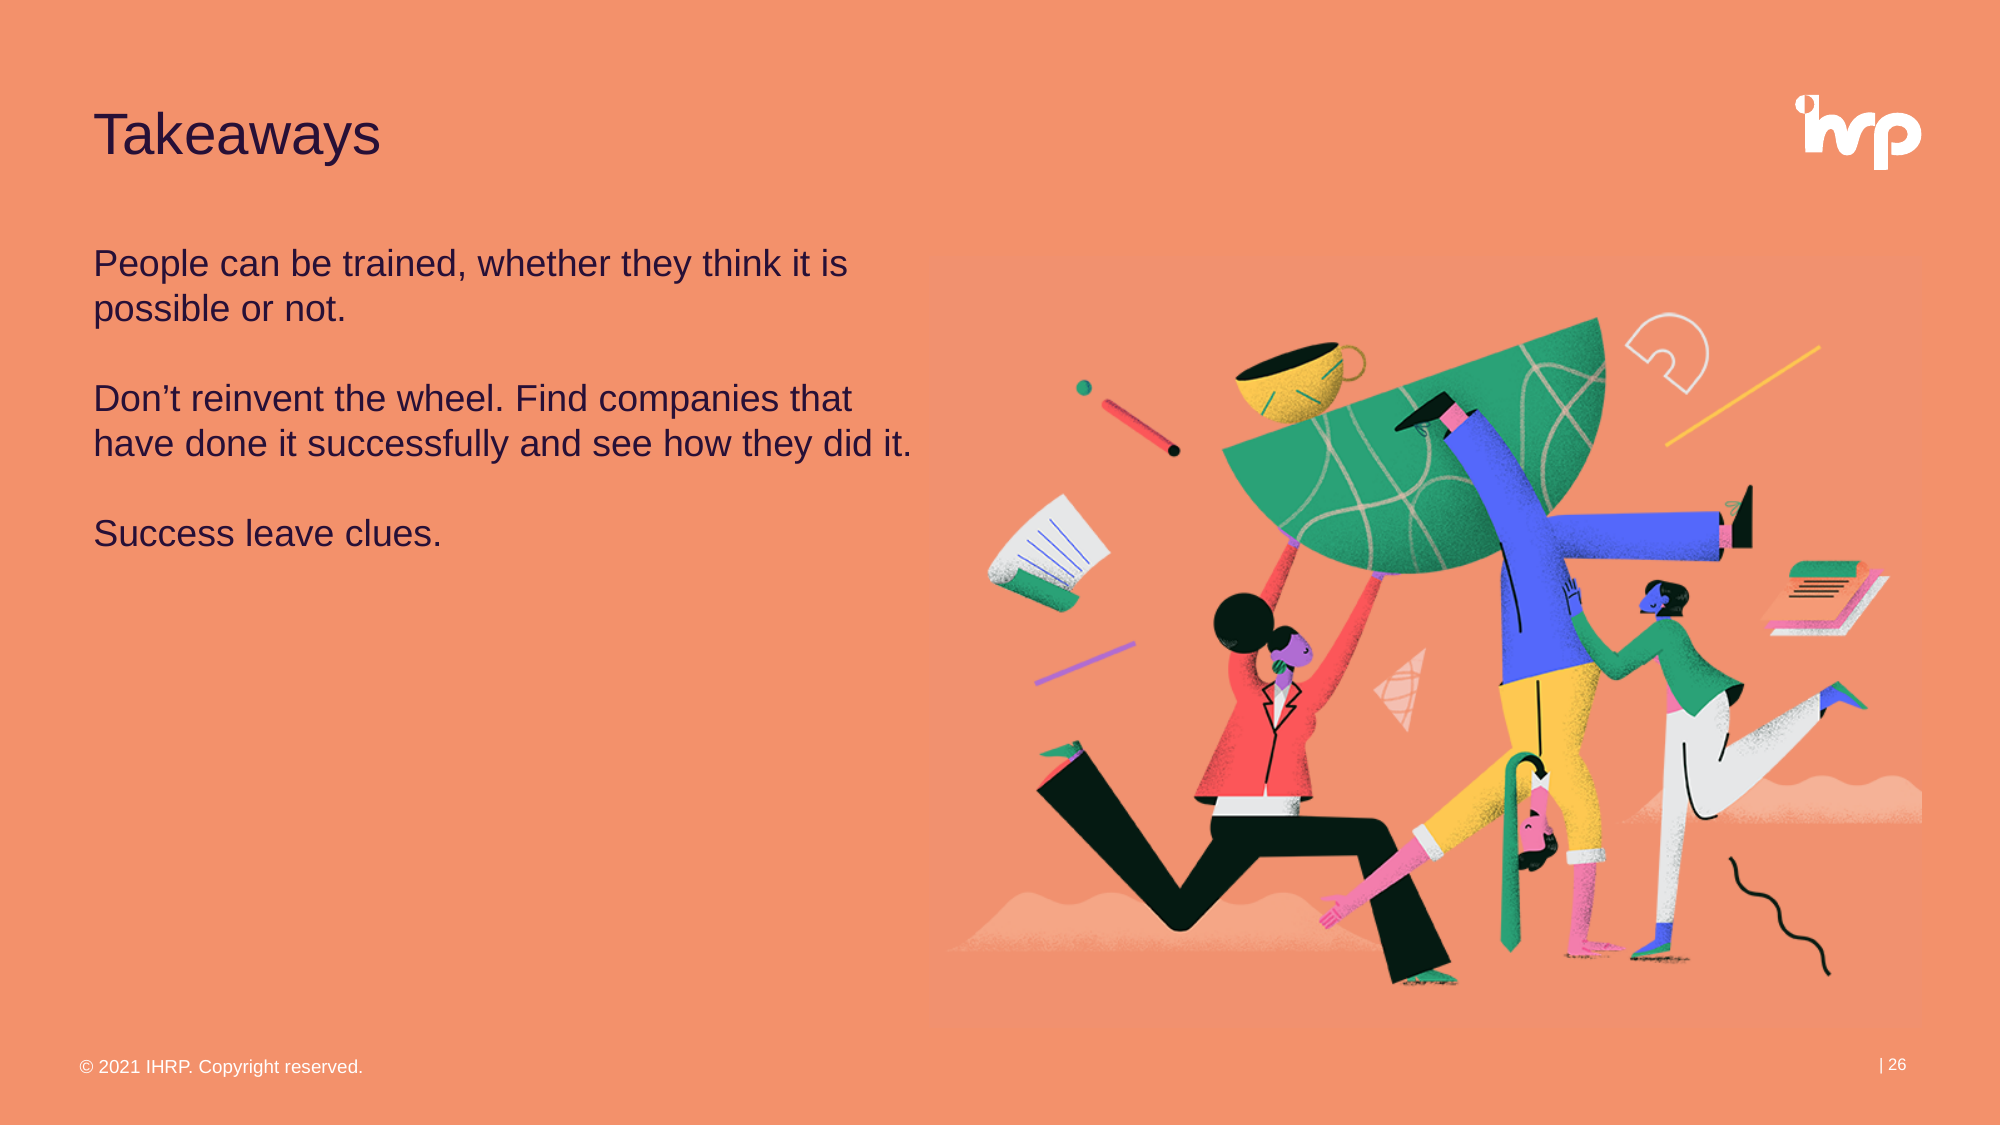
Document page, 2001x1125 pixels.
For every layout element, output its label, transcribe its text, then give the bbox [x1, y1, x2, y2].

list Takeaways [78, 97, 1843, 218]
list People can be trained, whether they think it is possible or not. Don’t reinvent the wheel. Find companies that have done it successfully and see how they did it. Success leave clues. [78, 231, 930, 935]
picture [929, 256, 1922, 1028]
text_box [1795, 94, 1922, 170]
